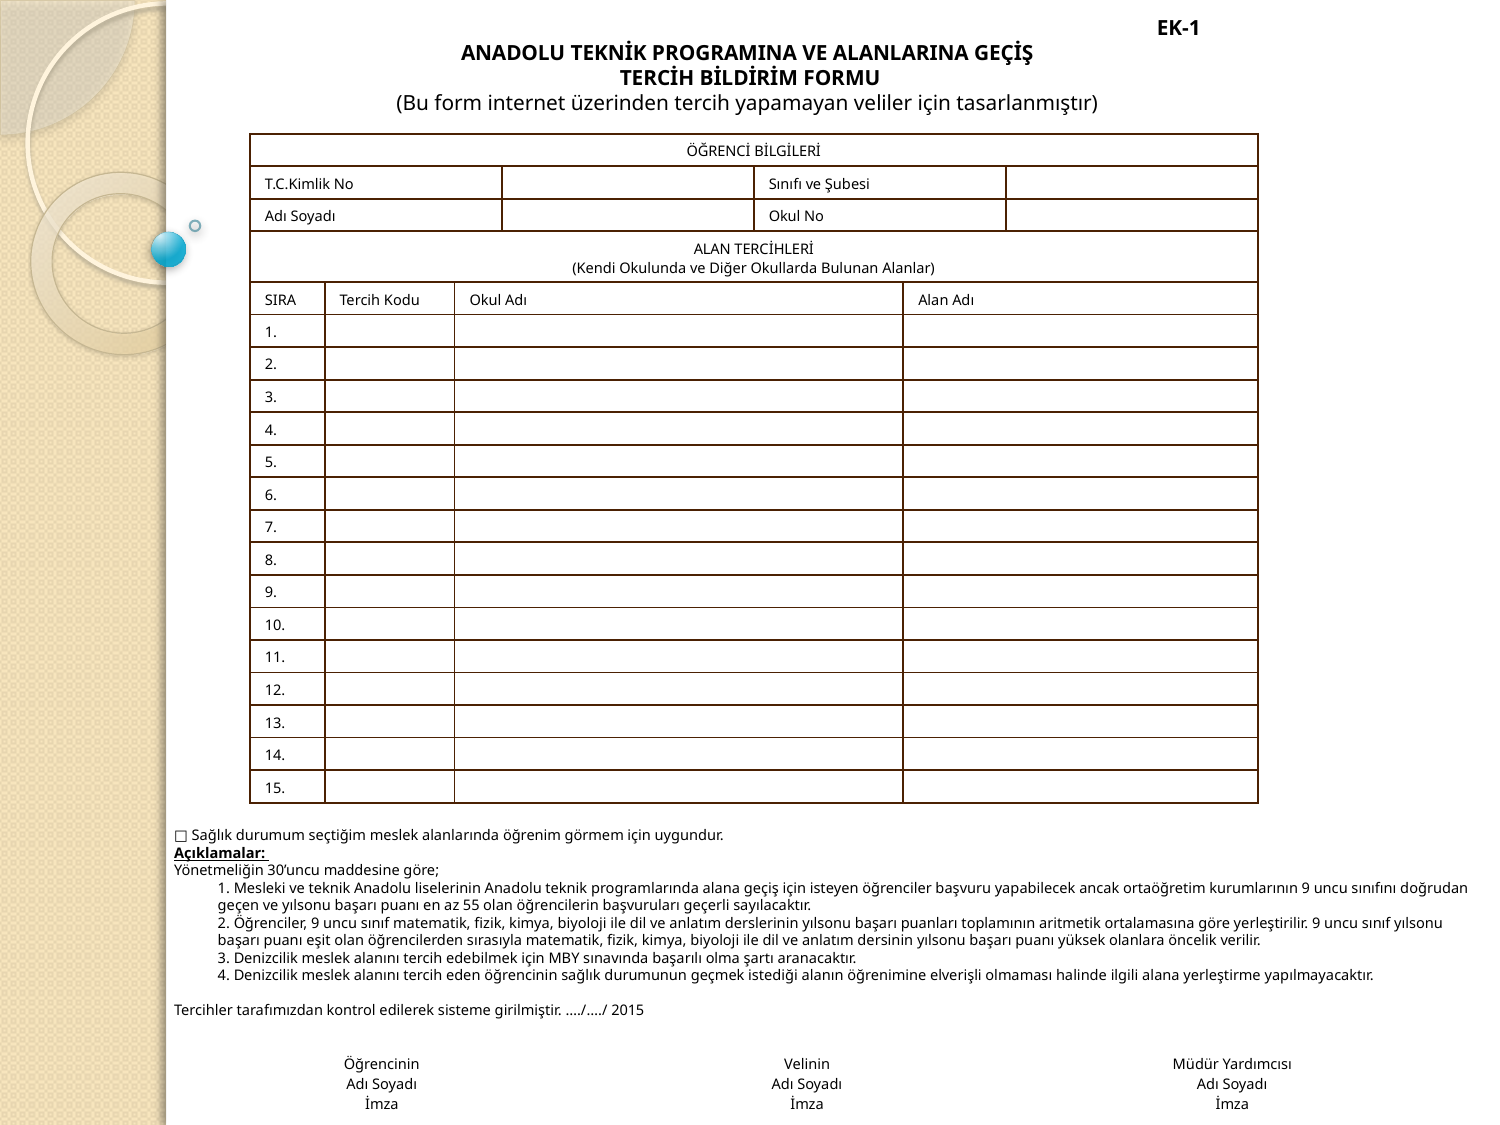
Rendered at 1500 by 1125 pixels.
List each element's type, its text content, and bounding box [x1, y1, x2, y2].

table_cell [326, 738, 454, 769]
table_cell [326, 348, 454, 379]
table_cell [455, 608, 902, 639]
table_cell 9. [251, 576, 324, 607]
table_cell Okul Adı [455, 283, 902, 314]
table_cell [326, 576, 454, 607]
table_cell [455, 706, 902, 737]
table_cell [326, 511, 454, 541]
table_cell [326, 641, 454, 672]
table_cell [326, 608, 454, 639]
table_cell ALAN TERCİHLERİ (Kendi Okulunda ve Diğer Okullarda Bulunan Alanlar) [251, 232, 1257, 281]
table_cell [904, 446, 1257, 476]
table_header ÖĞRENCİ BİLGİLERİ [251, 135, 1257, 165]
table_cell 10. [251, 608, 324, 639]
table_cell Sınıfı ve Şubesi [755, 167, 1005, 198]
table_cell [904, 641, 1257, 672]
table_header Müdür Yardımcısı Adı Soyadı İmza [1022, 1047, 1447, 1114]
table_cell 14. [251, 738, 324, 769]
table_cell [904, 478, 1257, 509]
table_cell [904, 706, 1257, 737]
table_cell [455, 511, 902, 541]
table_cell [455, 641, 902, 672]
table_cell [904, 381, 1257, 411]
table_cell [455, 673, 902, 704]
table_cell 15. [251, 771, 324, 802]
table_cell [326, 446, 454, 476]
table_cell [904, 315, 1257, 346]
table_cell 4. [251, 413, 324, 444]
table_cell [904, 413, 1257, 444]
table_cell 11. [251, 641, 324, 672]
table_cell Tercih Kodu [326, 283, 454, 314]
table_cell [326, 543, 454, 574]
table_cell [904, 543, 1257, 574]
table_cell [904, 348, 1257, 379]
table_cell T.C.Kimlik No [251, 167, 501, 198]
table_cell [455, 315, 902, 346]
table_cell [904, 608, 1257, 639]
table_cell 5. [251, 446, 324, 476]
table_cell 13. [251, 706, 324, 737]
table_cell [455, 771, 902, 802]
table_cell [326, 771, 454, 802]
table_cell 12. [251, 673, 324, 704]
table_cell [904, 771, 1257, 802]
table_cell [455, 543, 902, 574]
text_box □ Sağlık durumum seçtiğim meslek alanlarında öğrenim görmem için uygundur. Açıklamalar: Yönetmeliğin 30’uncu maddesine göre; 1. Mesleki ve teknik Anadolu liselerinin Anadolu teknik programlarında alana geçiş için isteyen öğrenciler başvuru yapabilecek ancak ortaöğretim kurumlarının 9 uncu sınıfını doğrudan geçen ve yılsonu başarı puanı en az 55 olan öğrencilerin başvuruları geçerli sayılacaktır. 2. Öğrenciler, 9 uncu sınıf matematik, fizik, kimya, biyoloji ile dil ve anlatım derslerinin yılsonu başarı puanları toplamının aritmetik ortalamasına göre yerleştirilir. 9 uncu sınıf yılsonu başarı puanı eşit olan öğrencilerden sırasıyla matematik, fizik, kimya, biyoloji ile dil ve anlatım dersinin yılsonu başarı puanı yüksek olanlara öncelik verilir. 3. Denizcilik meslek alanını tercih edebilmek için MBY sınavında başarılı olma şartı aranacaktır. 4. Denizcilik meslek alanını tercih eden öğrencinin sağlık durumunun geçmek istediği alanın öğrenimine elverişli olmaması halinde ilgili alana yerleştirme yapılmayacaktır. Tercihler tarafımızdan kontrol edilerek sisteme girilmiştir. …./…./ 2015 [159, 818, 1500, 1026]
table_cell [904, 576, 1257, 607]
table_cell [455, 478, 902, 509]
table_cell SIRA [251, 283, 324, 314]
table_cell [326, 413, 454, 444]
table_cell [326, 706, 454, 737]
table_header Velinin Adı Soyadı İmza [596, 1047, 1022, 1114]
table_cell 3. [251, 381, 324, 411]
table_cell [326, 673, 454, 704]
table_cell [904, 511, 1257, 541]
table_header Öğrencinin Adı Soyadı İmza [171, 1047, 596, 1114]
text_box EK-1 ANADOLU TEKNİK PROGRAMINA VE ALANLARINA GEÇİŞ TERCİH BİLDİRİM FORMU (Bu form internet üzerinden tercih yapamayan veliler için tasarlanmıştır) [242, 7, 1258, 122]
table_cell 6. [251, 478, 324, 509]
table_cell Adı Soyadı [251, 200, 501, 230]
table_cell [326, 381, 454, 411]
table_cell [503, 167, 753, 198]
table_cell 2. [251, 348, 324, 379]
table_cell [326, 478, 454, 509]
table_cell Alan Adı [904, 283, 1257, 314]
table_cell [503, 200, 753, 230]
table_cell 1. [251, 315, 324, 346]
table_cell [904, 673, 1257, 704]
table_cell [455, 576, 902, 607]
table_cell [455, 381, 902, 411]
table_cell [904, 738, 1257, 769]
table_cell 7. [251, 511, 324, 541]
table_cell [1007, 167, 1257, 198]
table_cell [1007, 200, 1257, 230]
table_cell [455, 738, 902, 769]
table_cell [455, 446, 902, 476]
table_cell [326, 315, 454, 346]
table_cell 8. [251, 543, 324, 574]
table_cell Okul No [755, 200, 1005, 230]
table_cell [455, 413, 902, 444]
table_cell [455, 348, 902, 379]
